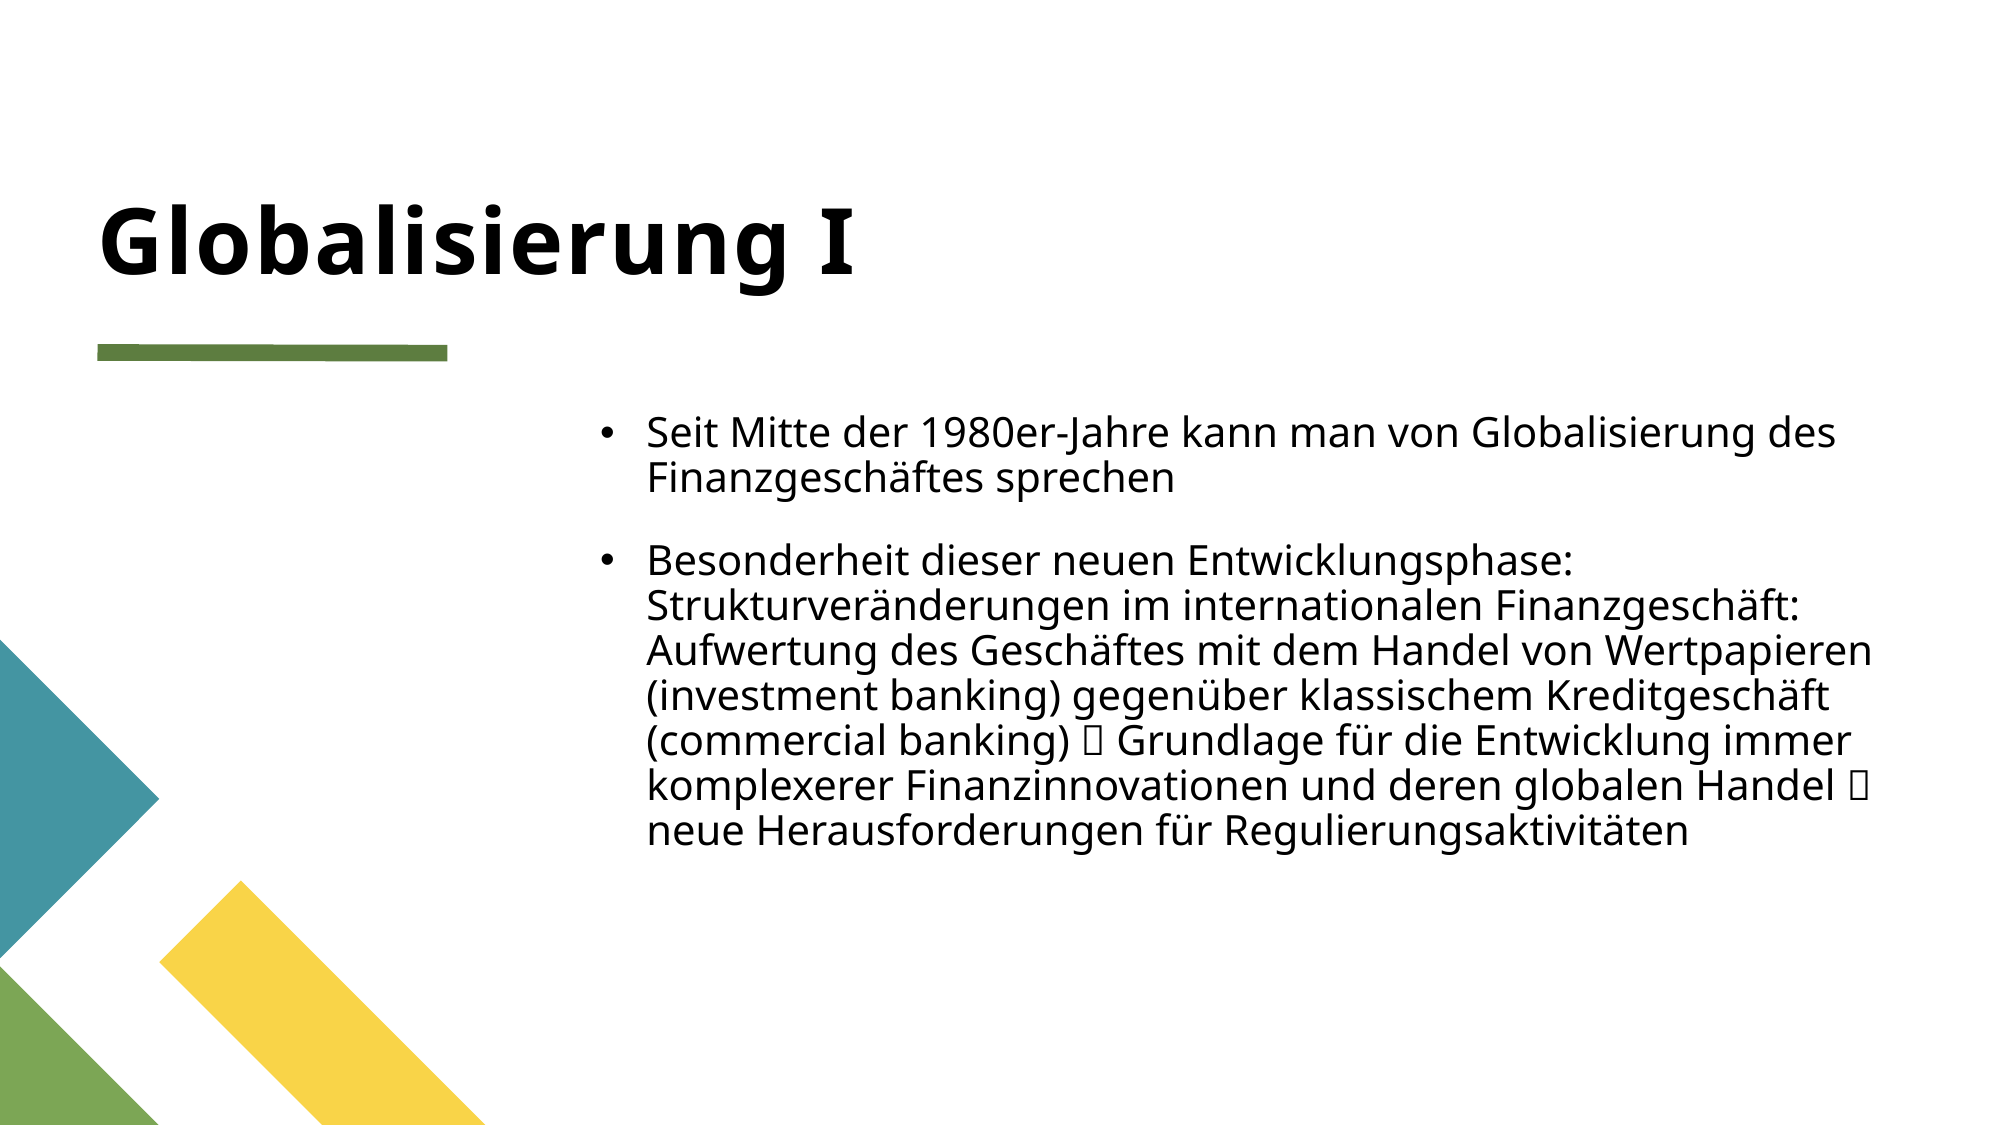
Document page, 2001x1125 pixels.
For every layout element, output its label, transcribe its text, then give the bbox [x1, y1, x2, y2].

list Seit Mitte der 1980er-Jahre kann man von Globalisierung des Finanzgeschäftes sprechen Besonderheit dieser neuen Entwicklungsphase: Strukturveränderungen im internationalen Finanzgeschäft: Aufwertung des Geschäftes mit dem Handel von Wertpapieren (investment banking) gegenüber klassischem Kreditgeschäft (commercial banking)  Grundlage für die Entwicklung immer komplexerer Finanzinnovationen und deren globalen Handel  neue Herausforderungen für Regulierungsaktivitäten [600, 374, 1882, 982]
title Globalisierung I [97, 16, 1882, 293]
